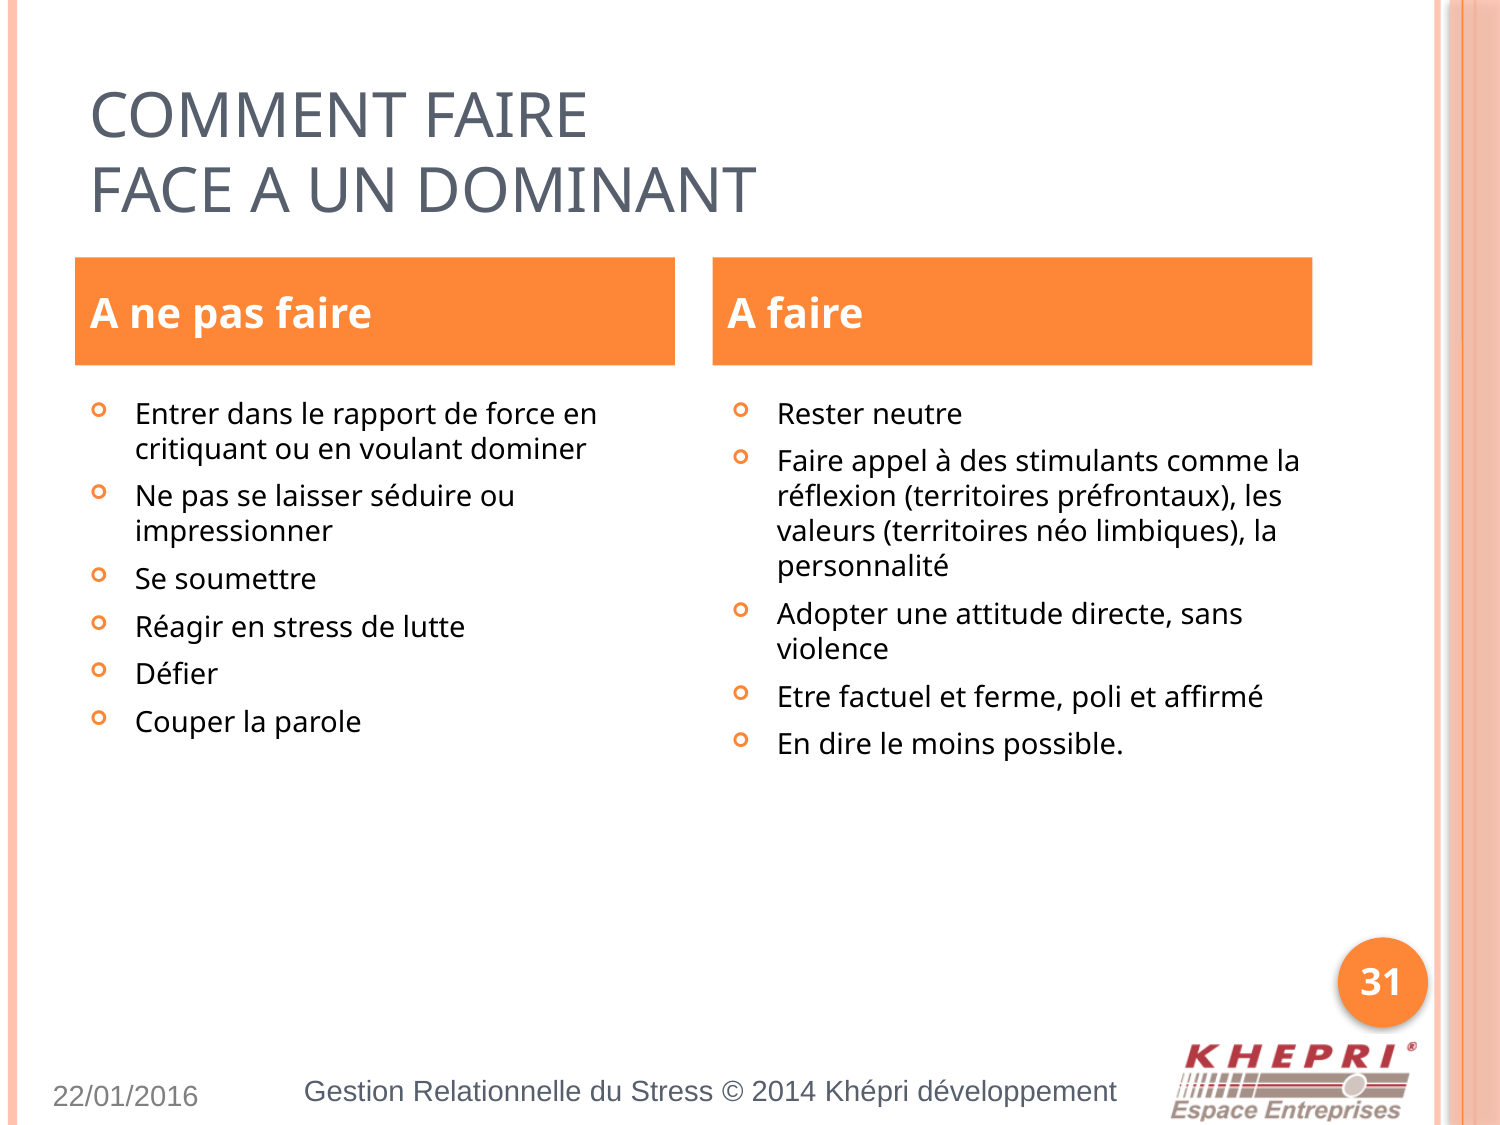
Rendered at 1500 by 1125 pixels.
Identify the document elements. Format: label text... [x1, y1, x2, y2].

list A faire [712, 257, 1313, 366]
list Entrer dans le rapport de force en critiquant ou en voulant dominer Ne pas se laisser séduire ou impressionner Se soumettre Réagir en stress de lutte Défier Couper la parole [75, 387, 675, 1025]
title Comment faire face a un dominant [75, 44, 1313, 233]
picture [1163, 1034, 1419, 1125]
list A ne pas faire [75, 257, 675, 366]
list Rester neutre Faire appel à des stimulants comme la réflexion (territoires préfrontaux), les valeurs (territoires néo limbiques), la personnalité Adopter une attitude directe, sans violence Etre factuel et ferme, poli et affirmé En dire le moins possible. [717, 387, 1329, 1025]
